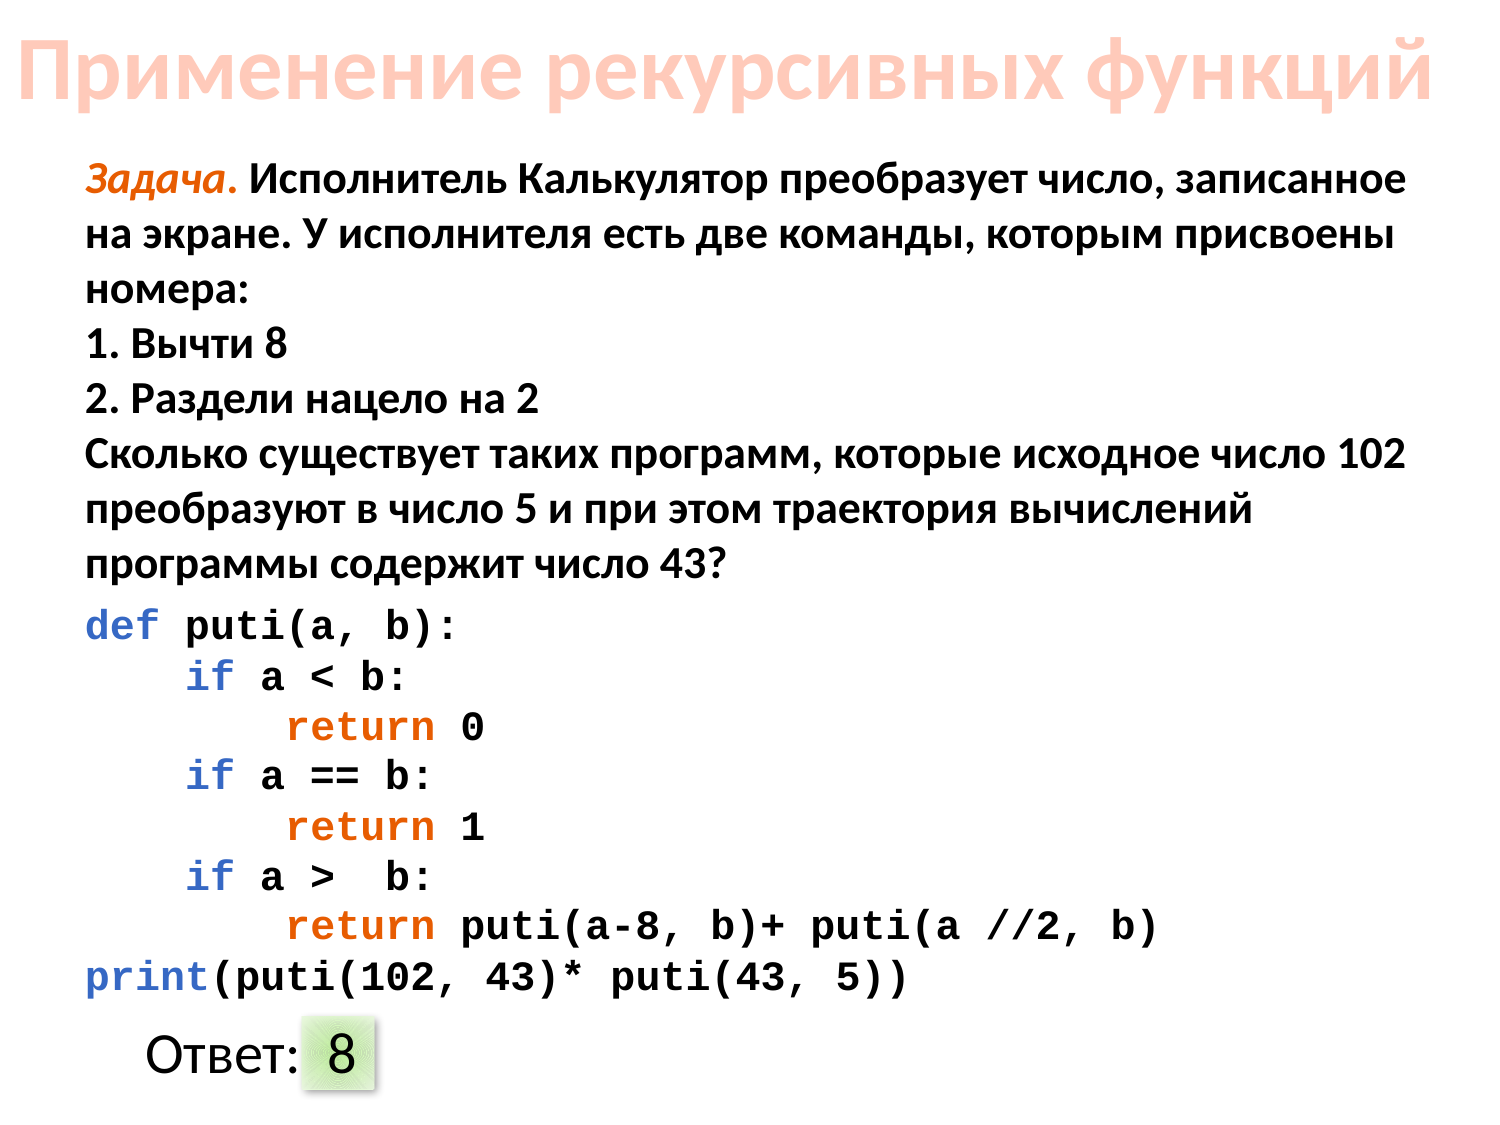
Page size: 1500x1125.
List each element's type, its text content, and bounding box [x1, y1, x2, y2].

title Применение рекурсивных функций [0, 0, 1454, 127]
text_box Задача. Исполнитель Калькулятор преобразует число, записанное на экране. У исполнителя есть две команды, которым присвоены номера: 1. Вычти 8 2. Раздели нацело на 2 Сколько существует таких программ, которые исходное число 102 преобразуют в число 5 и при этом траектория вычислений программы содержит число 43? [70, 140, 1462, 590]
text_box def puti(a, b): if a < b: return 0 if a == b: return 1 if a > b: return puti(a-8, b)+ puti(a //2, b) print(puti(102, 43)* puti(43, 5)) [70, 590, 1477, 1006]
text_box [128, 1007, 375, 1094]
